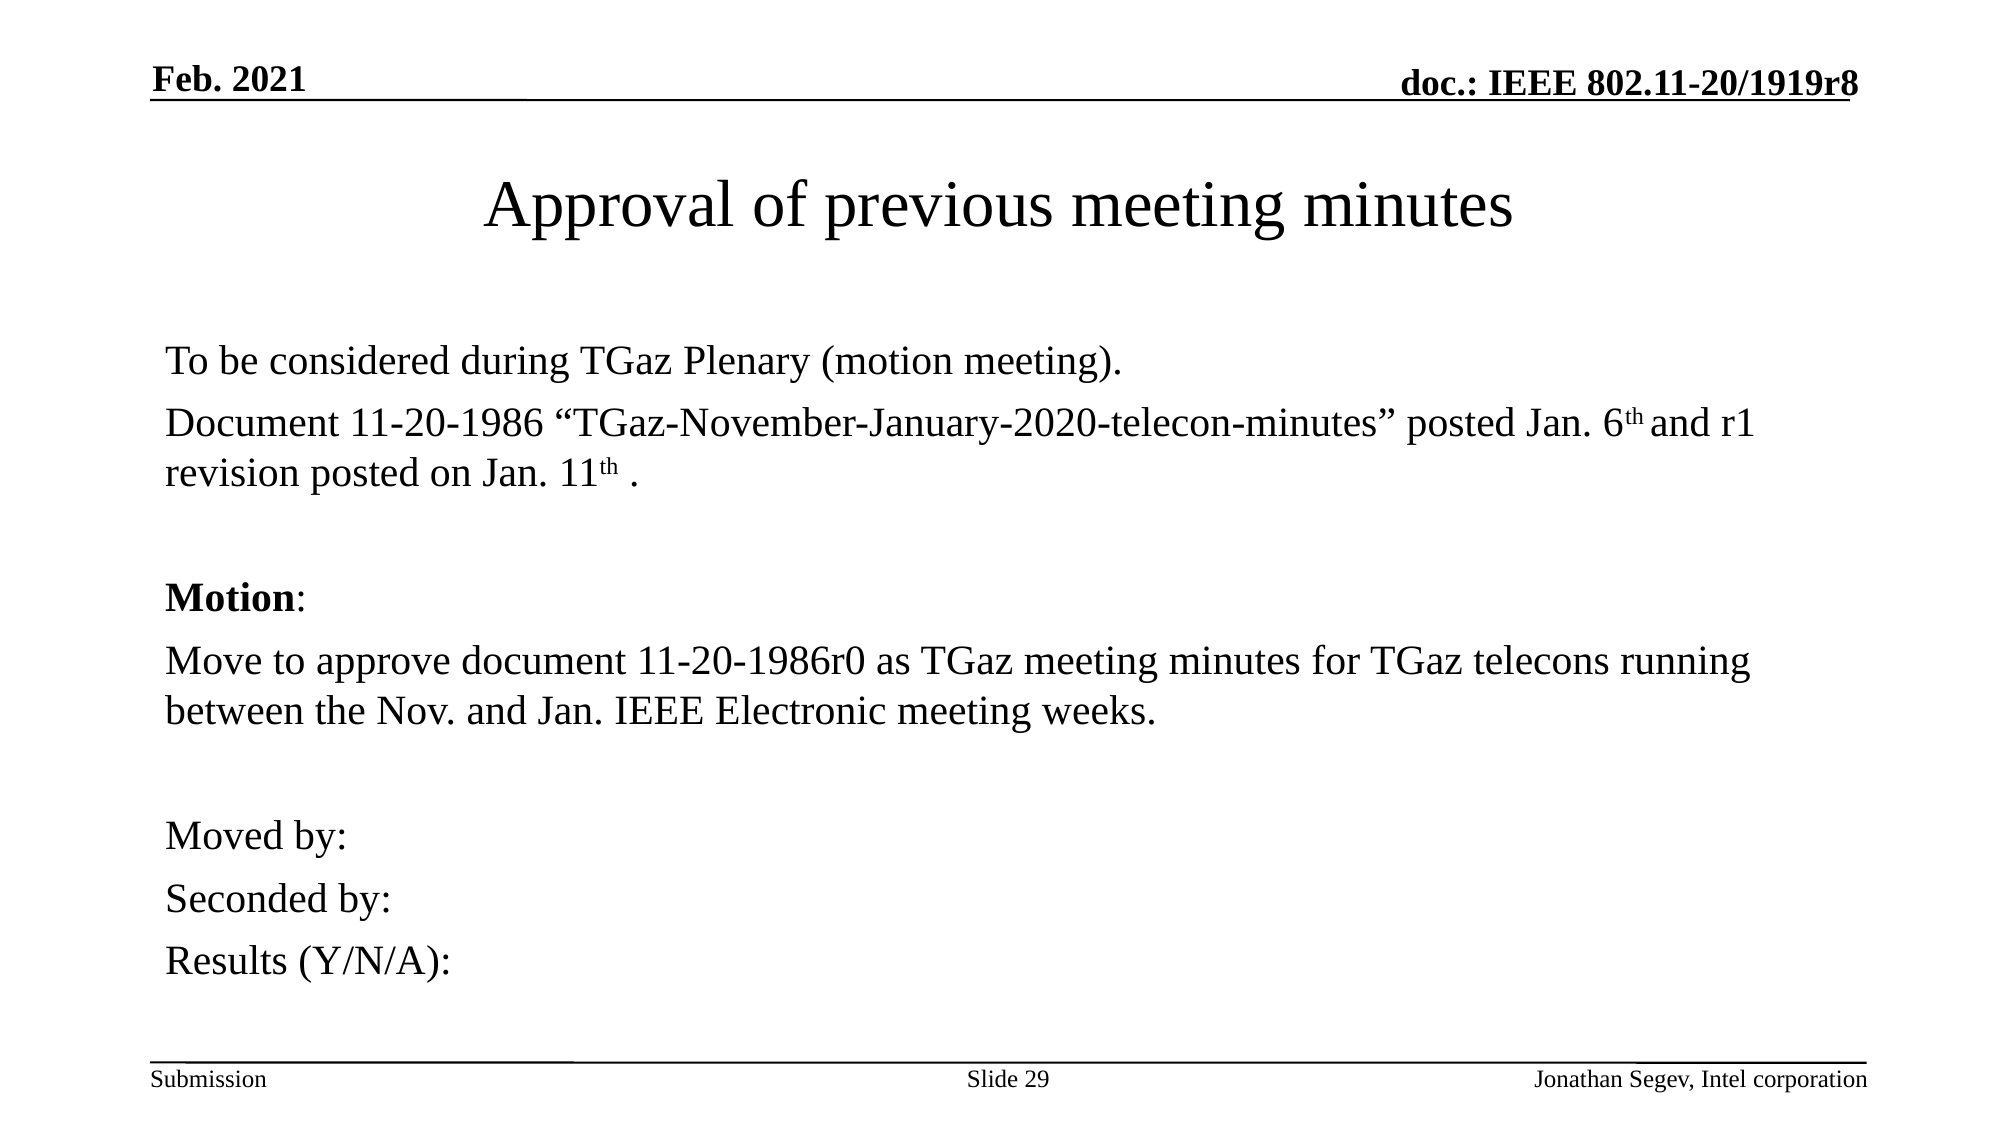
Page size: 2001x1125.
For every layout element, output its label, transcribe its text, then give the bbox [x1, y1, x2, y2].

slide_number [152, 54, 563, 100]
slide_number Slide 29 [950, 1061, 1067, 1123]
list To be considered during TGaz Plenary (motion meeting). Document 11-20-1986 “TGaz-November-January-2020-telecon-minutes” posted Jan. 6th and r1 revision posted on Jan. 11th . Motion: Move to approve document 11-20-1986r0 as TGaz meeting minutes for TGaz telecons running between the Nov. and Jan. IEEE Electronic meeting weeks. Moved by: Seconded by: Results (Y/N/A): [149, 324, 1850, 1000]
title Approval of previous meeting minutes [149, 112, 1850, 288]
footer Jonathan Segev, Intel corporation [1171, 1061, 1869, 1093]
